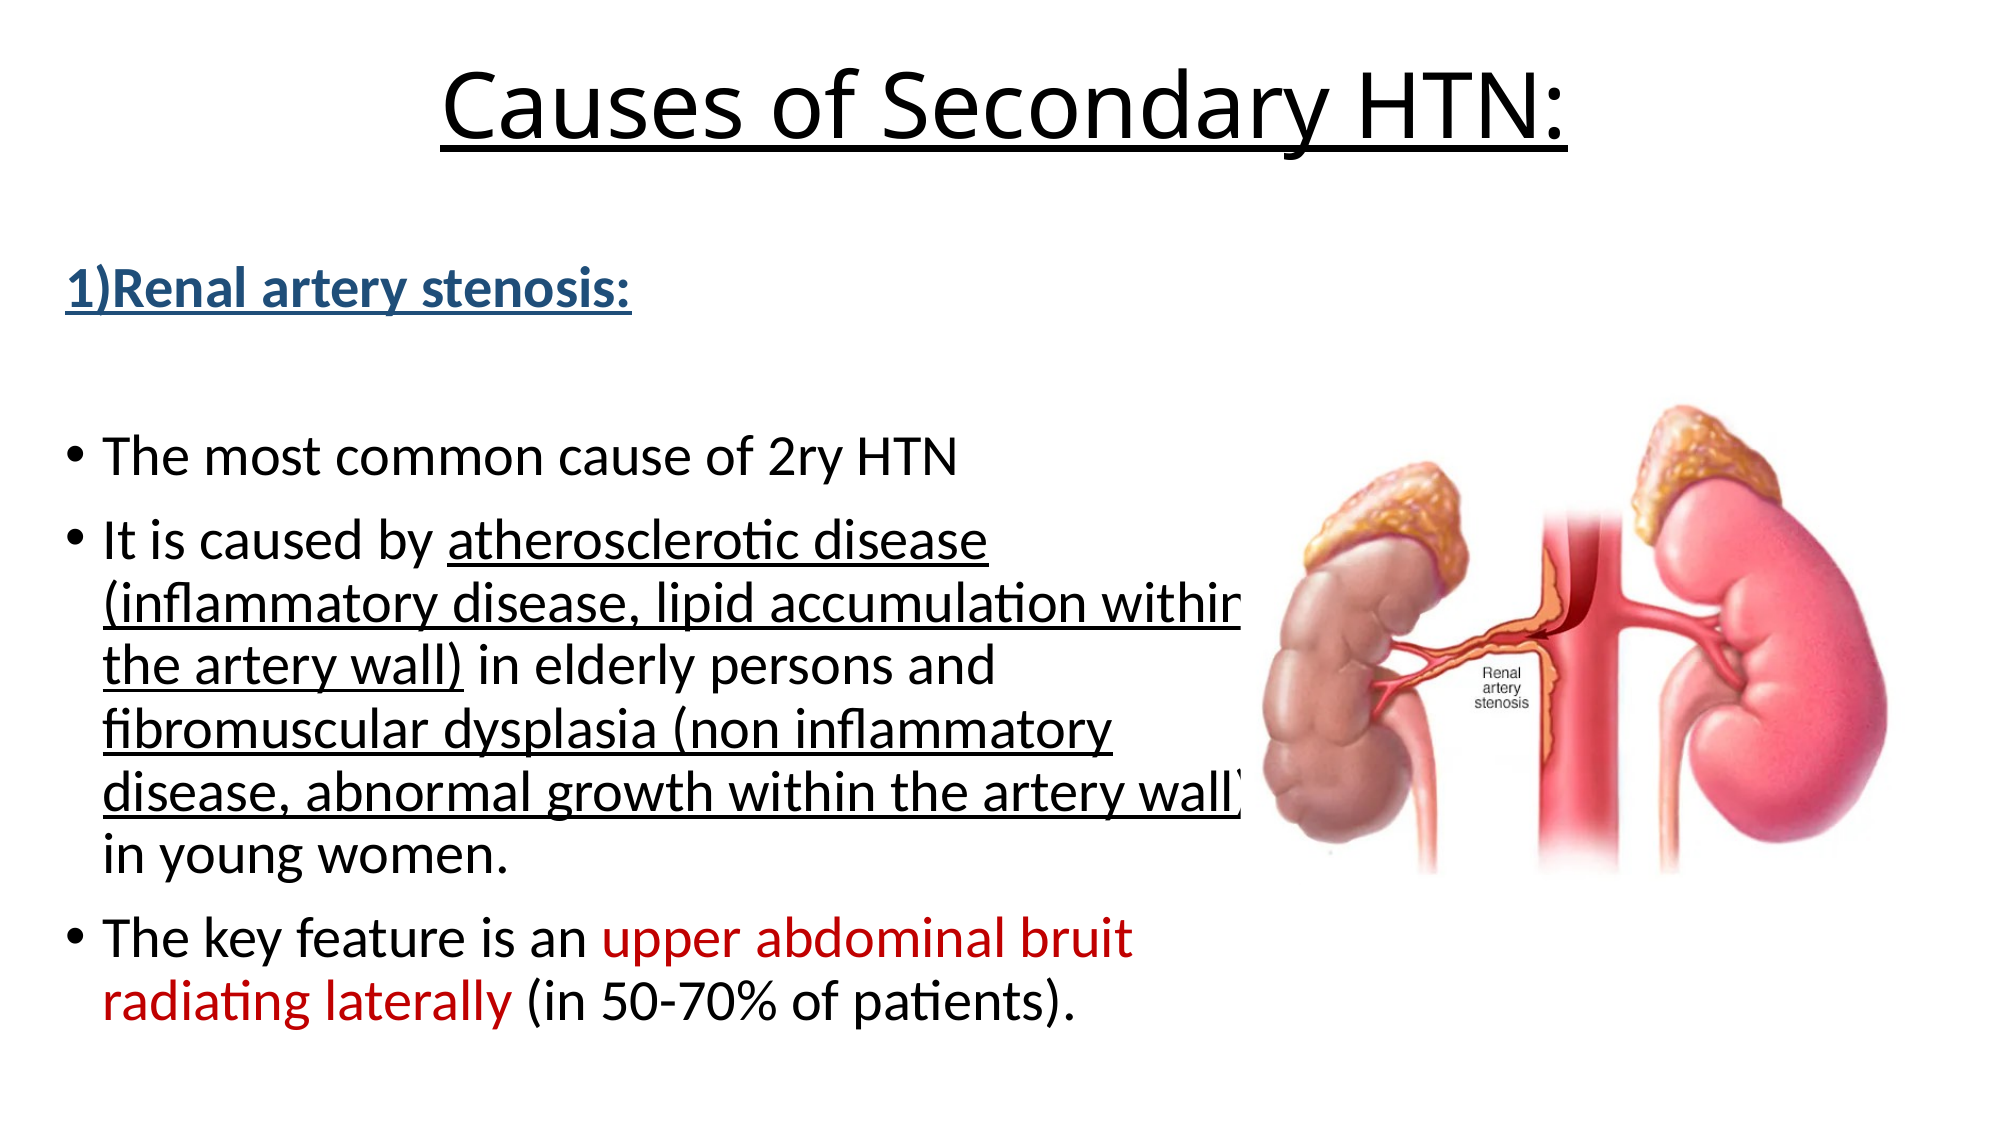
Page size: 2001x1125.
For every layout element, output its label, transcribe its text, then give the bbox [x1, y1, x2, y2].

title Causes of Secondary HTN: [141, 0, 1868, 218]
list 1)Renal artery stenosis: The most common cause of 2ry HTN It is caused by atherosclerotic disease (inflammatory disease, lipid accumulation within the artery wall) in elderly persons and fibromuscular dysplasia (non inflammatory disease, abnormal growth within the artery wall) in young women. The key feature is an upper abdominal bruit radiating laterally (in 50-70% of patients). [56, 249, 1262, 1059]
picture [1240, 380, 1913, 886]
